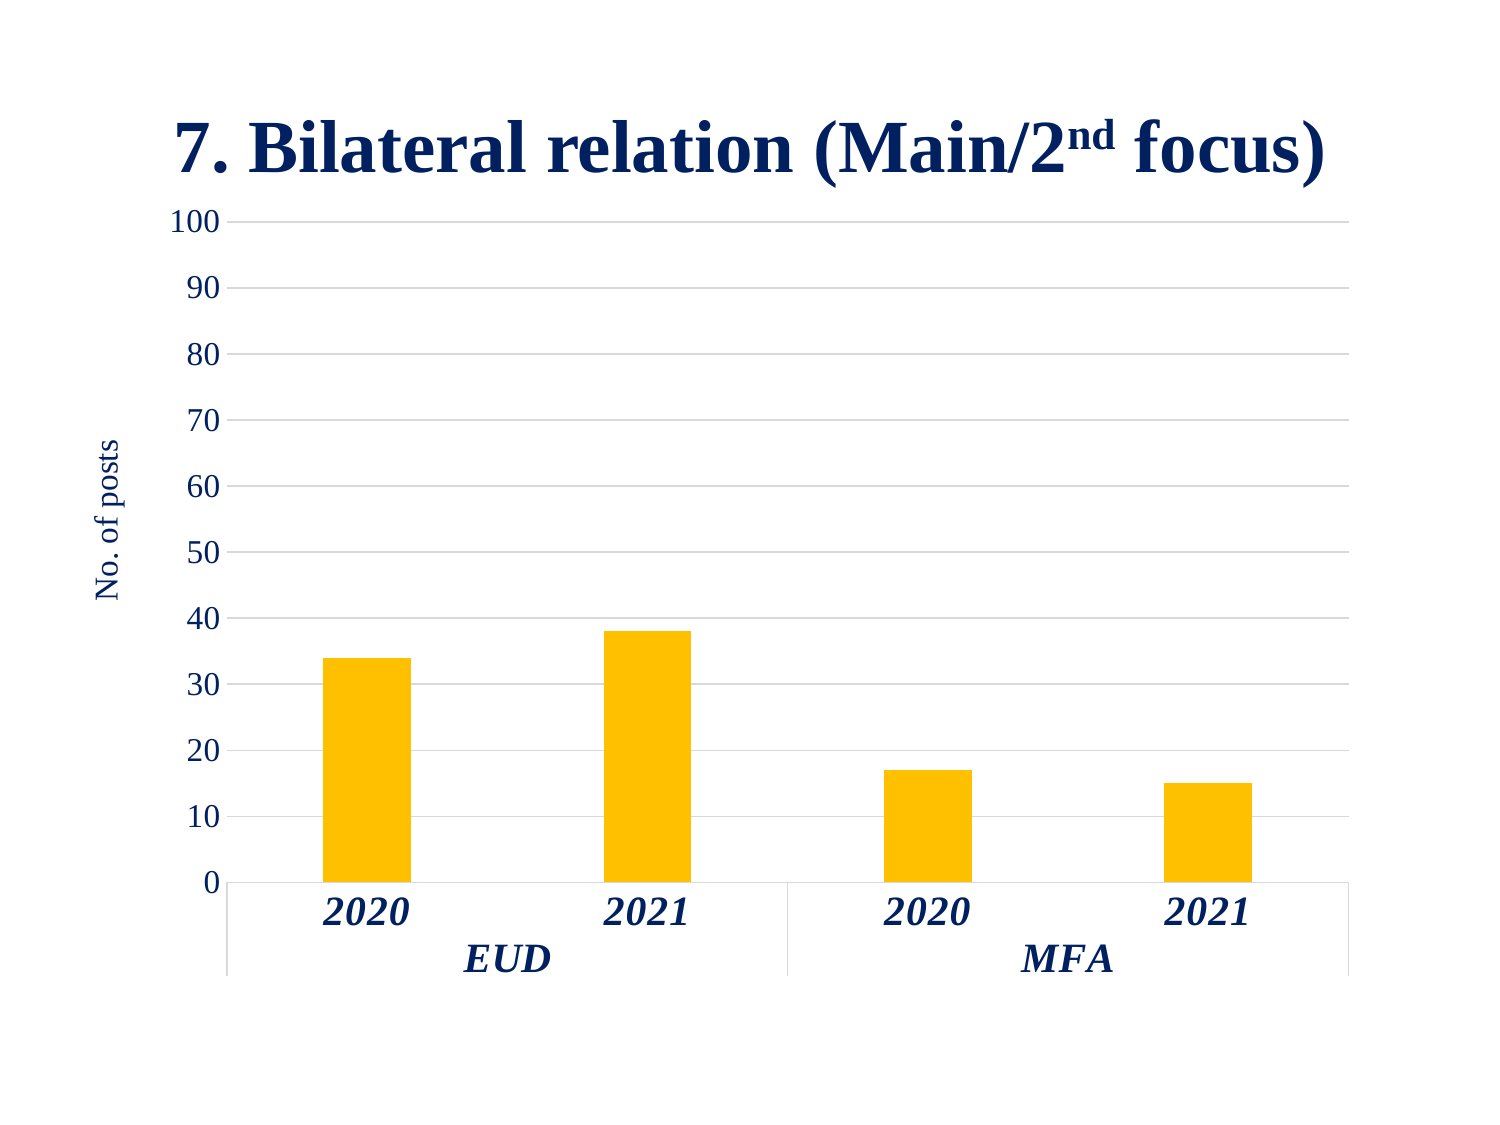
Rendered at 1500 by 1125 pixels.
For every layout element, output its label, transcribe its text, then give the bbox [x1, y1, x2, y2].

chart [47, 189, 1429, 1085]
title 7. Bilateral relation (Main/2nd focus) [47, 80, 1453, 216]
